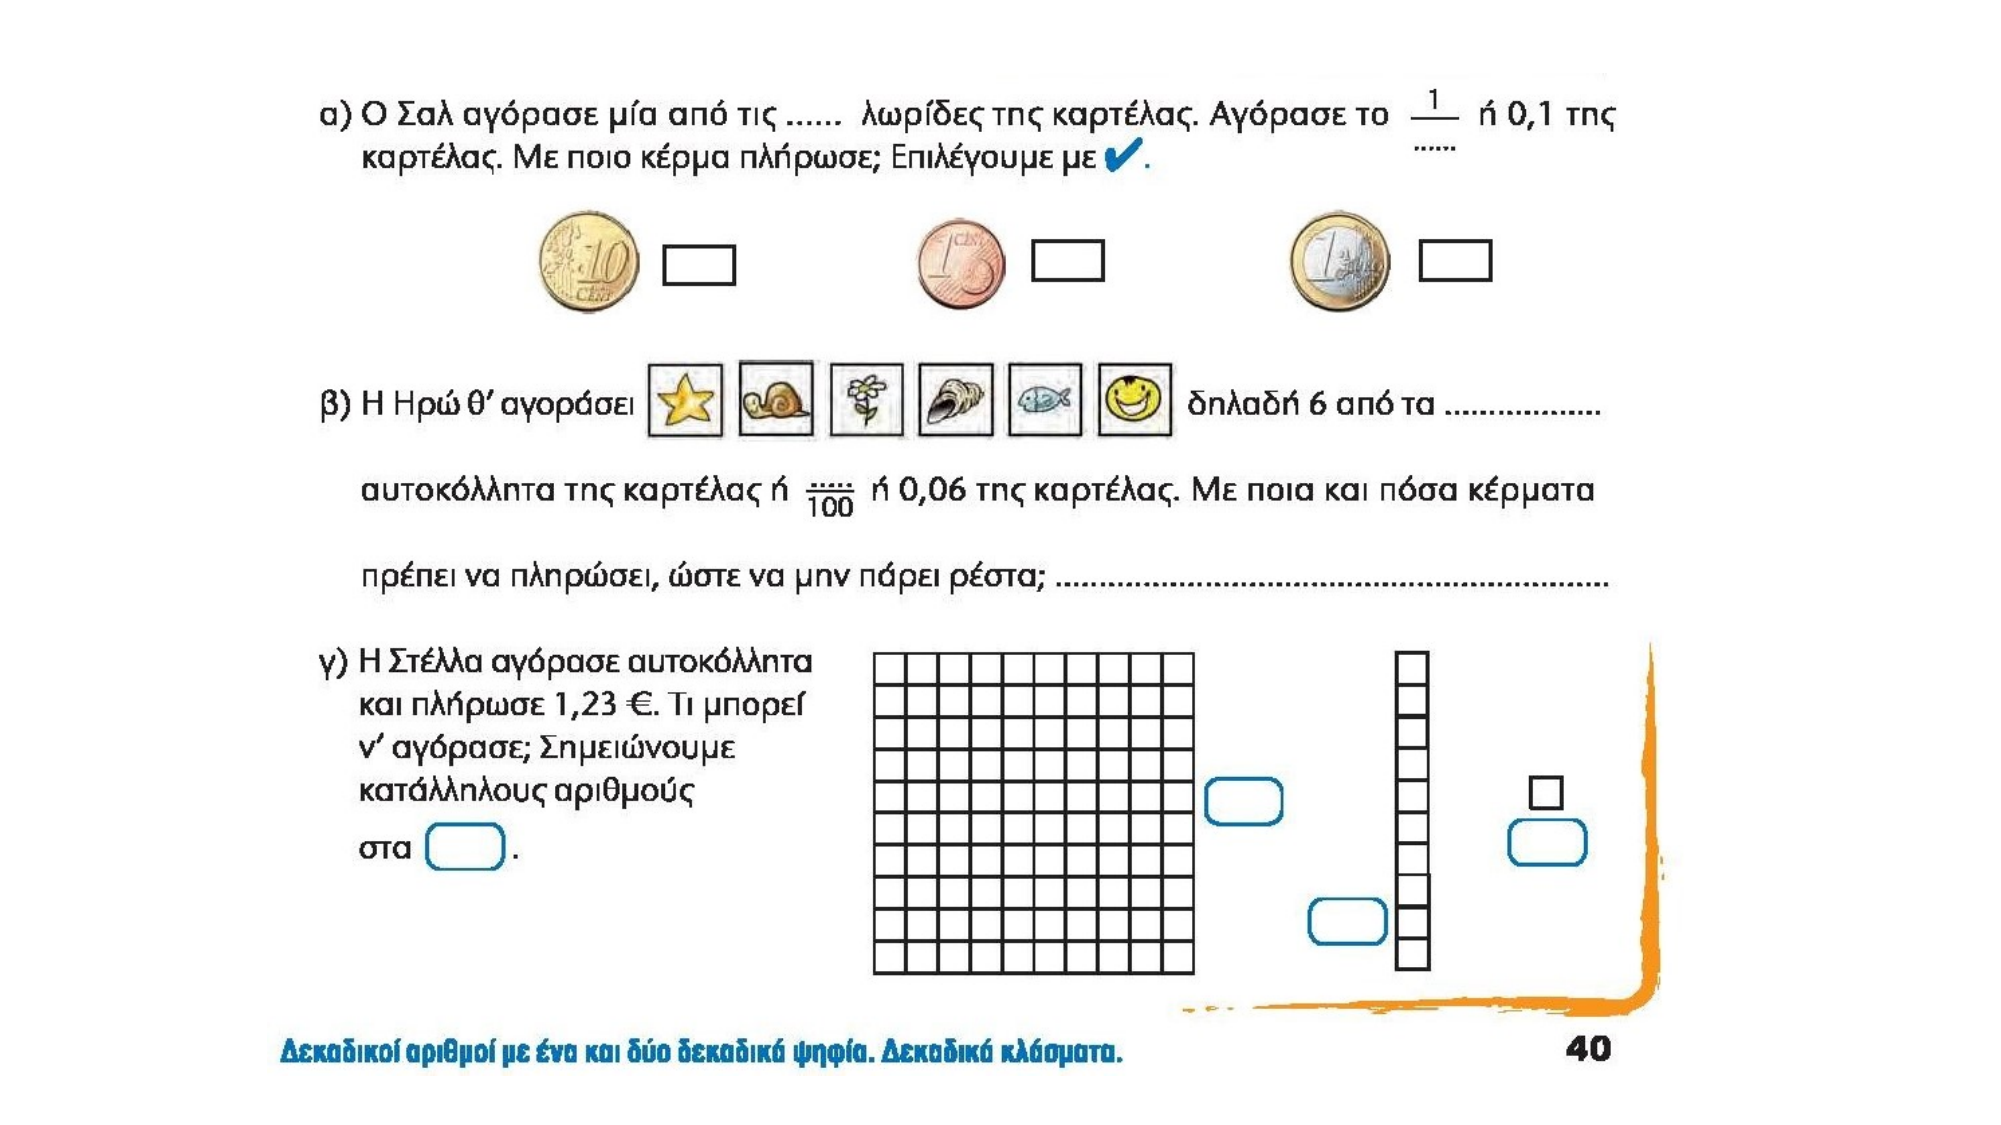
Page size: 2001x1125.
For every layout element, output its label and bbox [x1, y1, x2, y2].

picture [267, 73, 1698, 1076]
